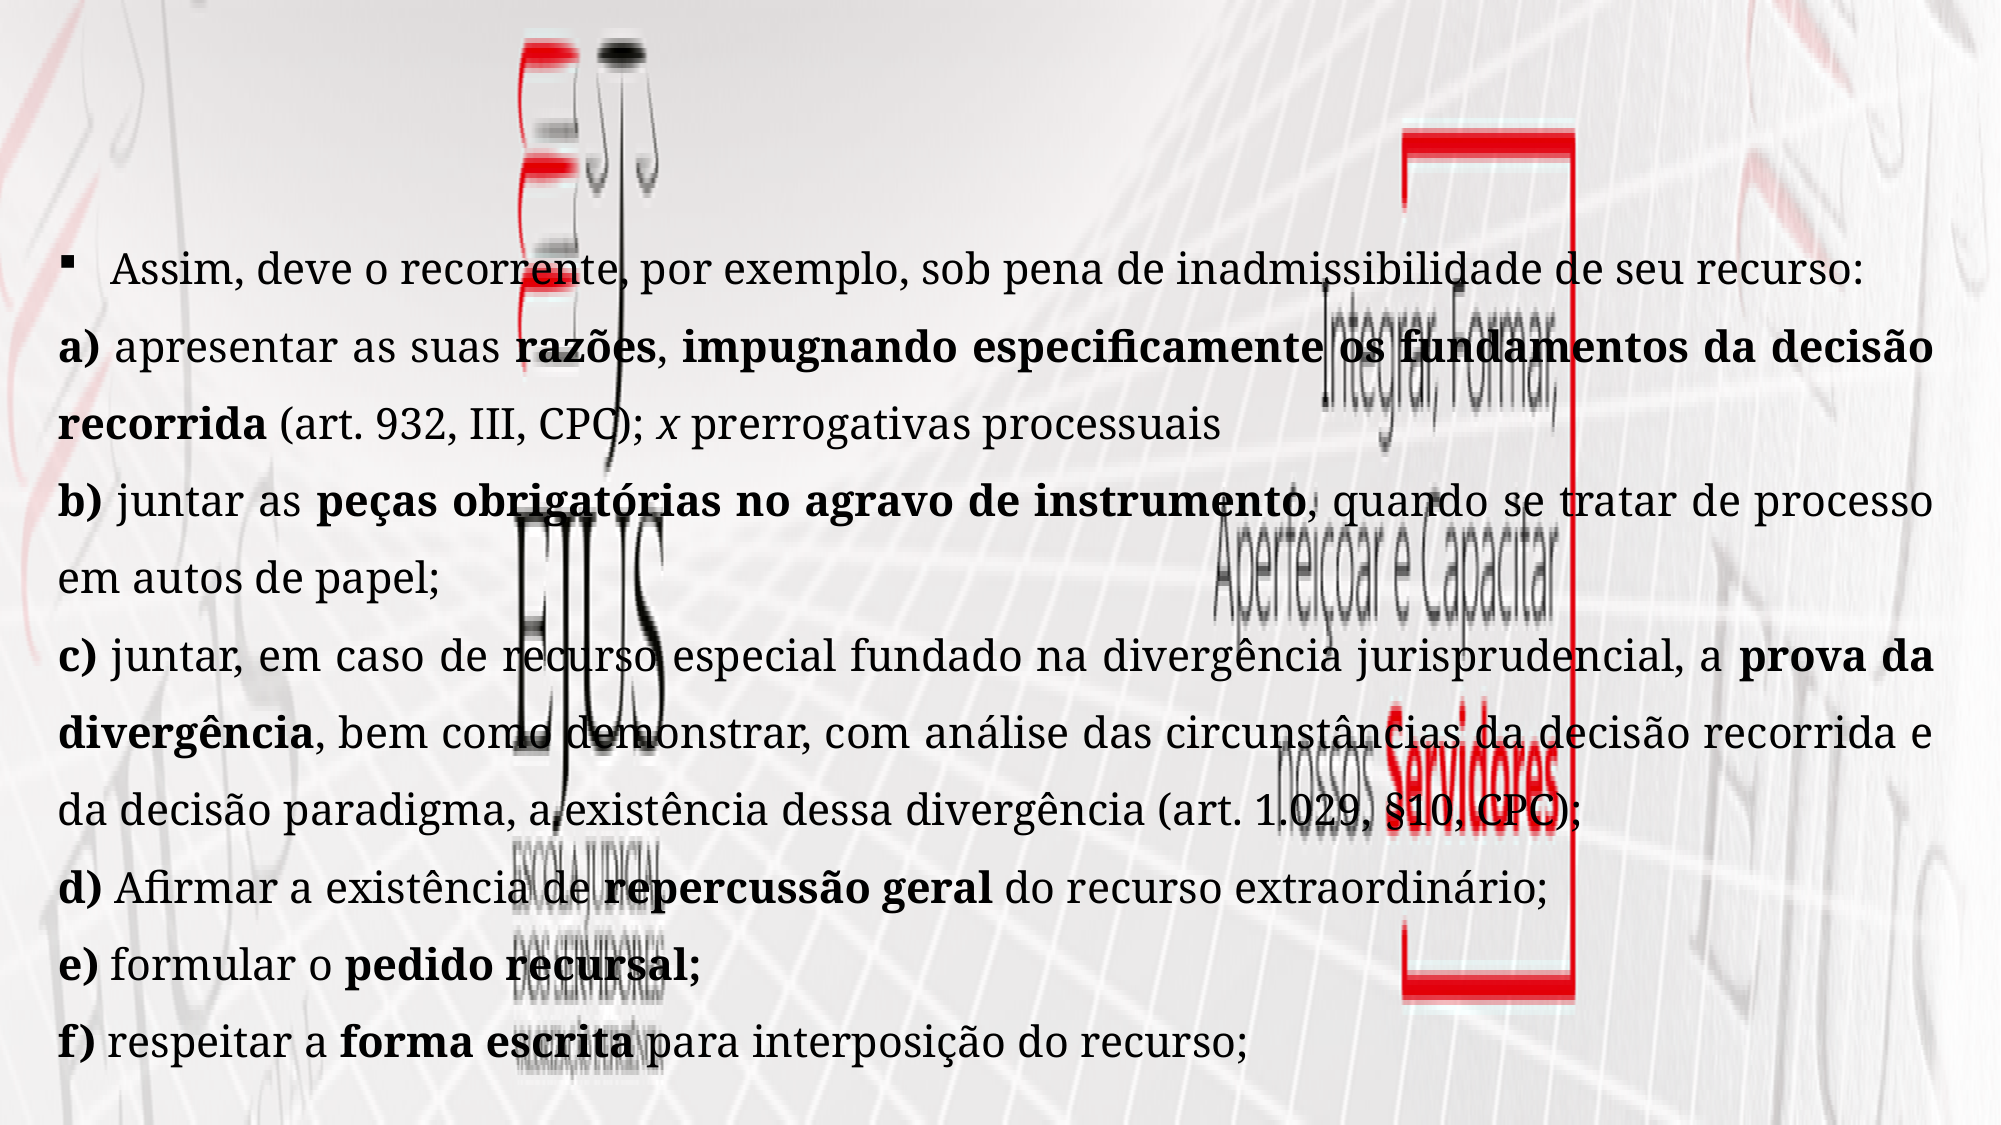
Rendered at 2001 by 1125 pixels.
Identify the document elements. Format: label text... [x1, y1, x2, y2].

subtitle Assim, deve o recorrente, por exemplo, sob pena de inadmissibilidade de seu recurso: a) apresentar as suas razões, impugnando especificamente os fundamentos da decisão recorrida (art. 932, III, CPC); x prerrogativas processuais b) juntar as peças obrigatórias no agravo de instrumento, quando se tratar de processo em autos de papel; c) juntar, em caso de recurso especial fundado na divergência jurisprudencial, a prova da divergência, bem como demonstrar, com análise das circunstâncias da decisão recorrida e da decisão paradigma, a existência dessa divergência (art. 1.029, §10, CPC); d) Afirmar a existência de repercussão geral do recurso extraordinário; e) formular o pedido recursal; f) respeitar a forma escrita para interposição do recurso; [42, 208, 1950, 1090]
picture [0, 0, 2001, 1125]
